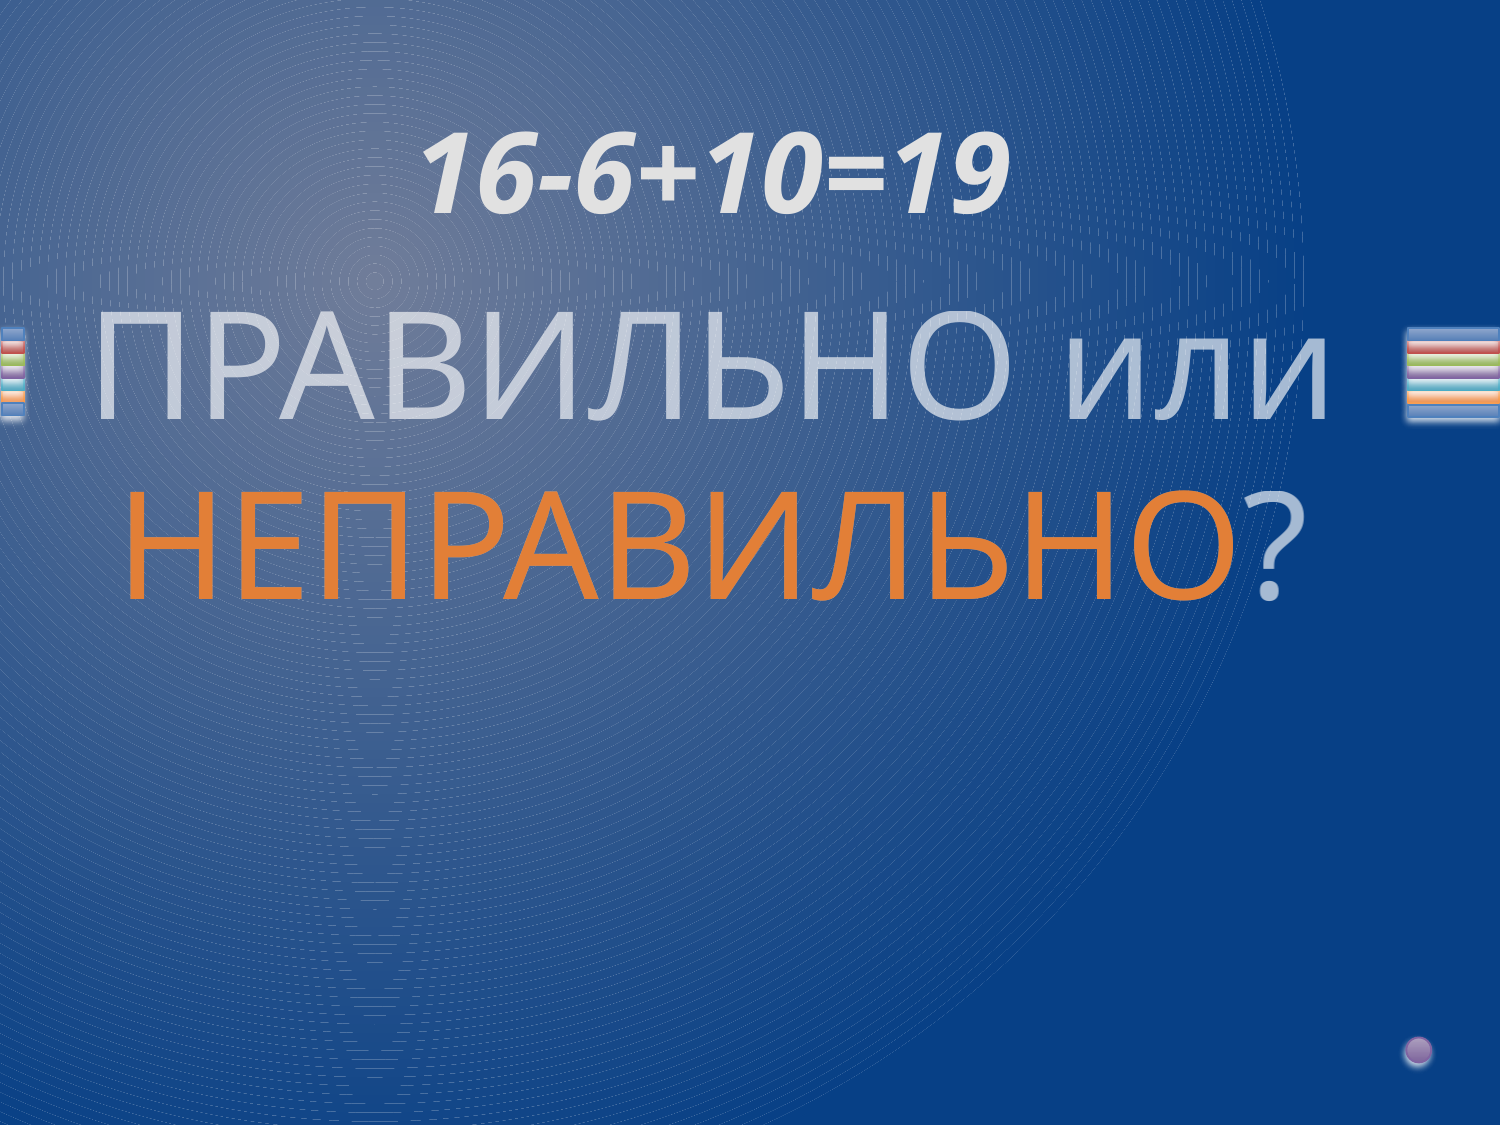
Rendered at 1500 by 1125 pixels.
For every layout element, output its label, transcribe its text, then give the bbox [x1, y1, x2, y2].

title 16-6+10=19 [37, 75, 1388, 263]
